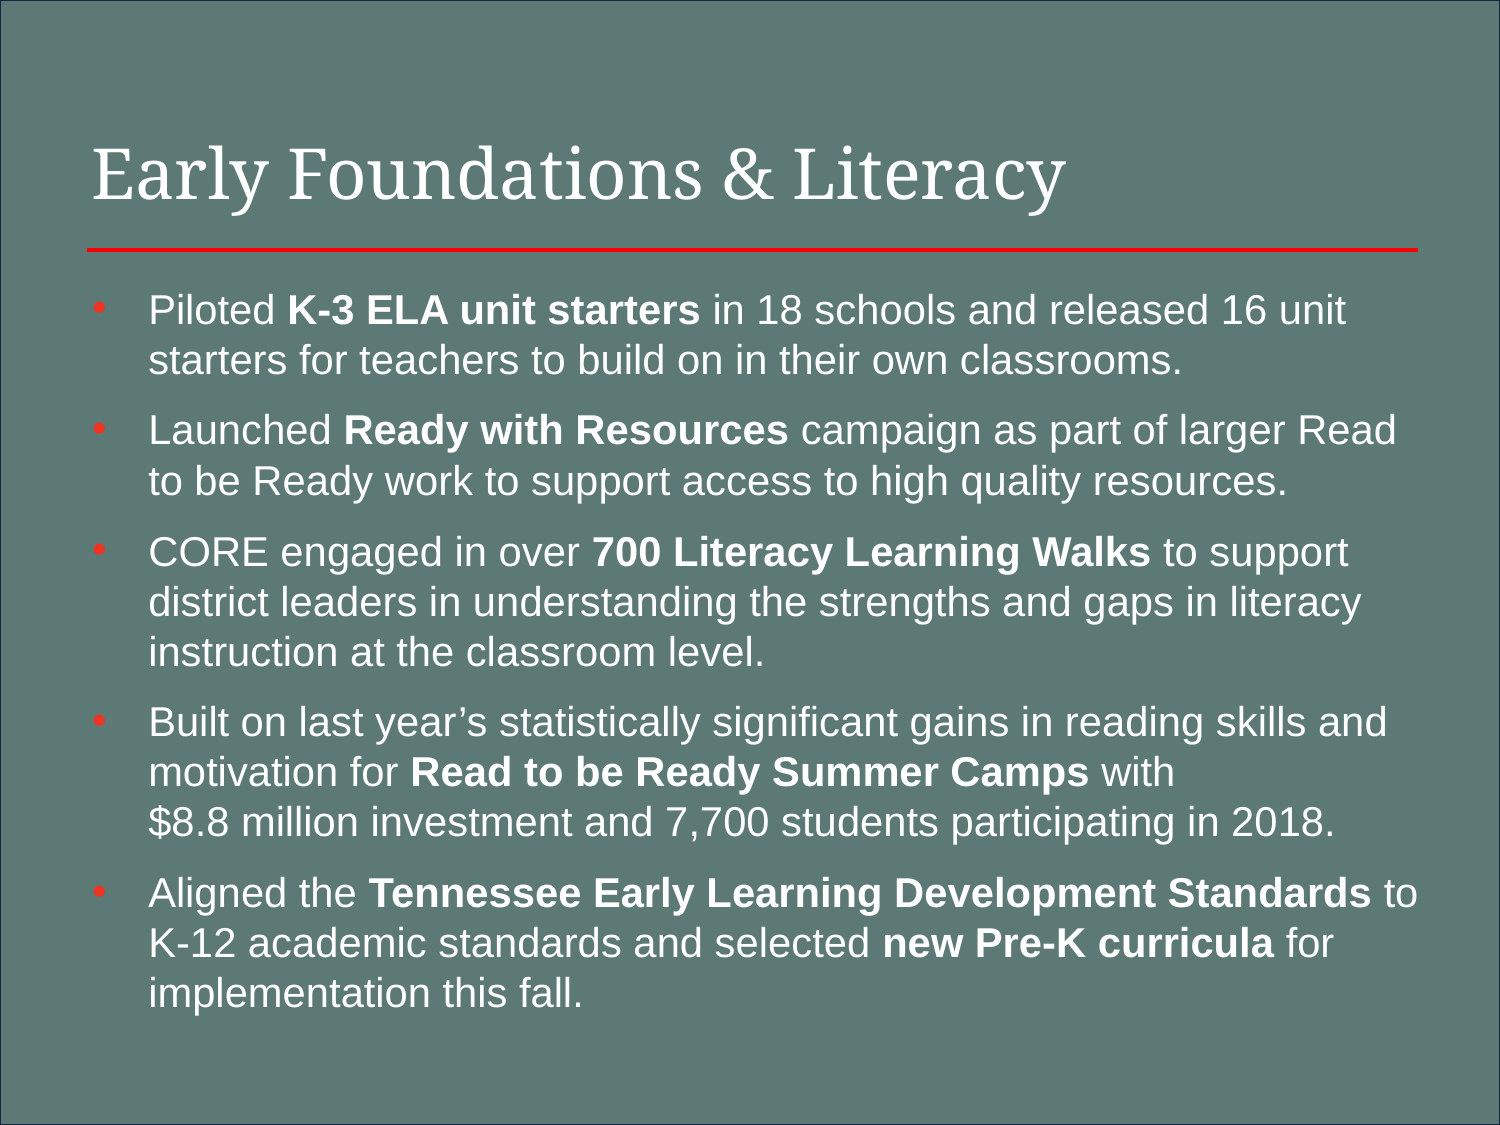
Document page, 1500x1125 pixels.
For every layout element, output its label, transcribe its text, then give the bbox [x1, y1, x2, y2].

text_box [0, 0, 1500, 1125]
list Piloted K-3 ELA unit starters in 18 schools and released 16 unit starters for teachers to build on in their own classrooms. Launched Ready with Resources campaign as part of larger Read to be Ready work to support access to high quality resources. CORE engaged in over 700 Literacy Learning Walks to support district leaders in understanding the strengths and gaps in literacy instruction at the classroom level. Built on last year’s statistically significant gains in reading skills and motivation for Read to be Ready Summer Camps with $8.8 million investment and 7,700 students participating in 2018. Aligned the Tennessee Early Learning Development Standards to K-12 academic standards and selected new Pre-K curricula for implementation this fall. [77, 275, 1438, 901]
list Early Foundations & Literacy [76, 116, 1488, 228]
